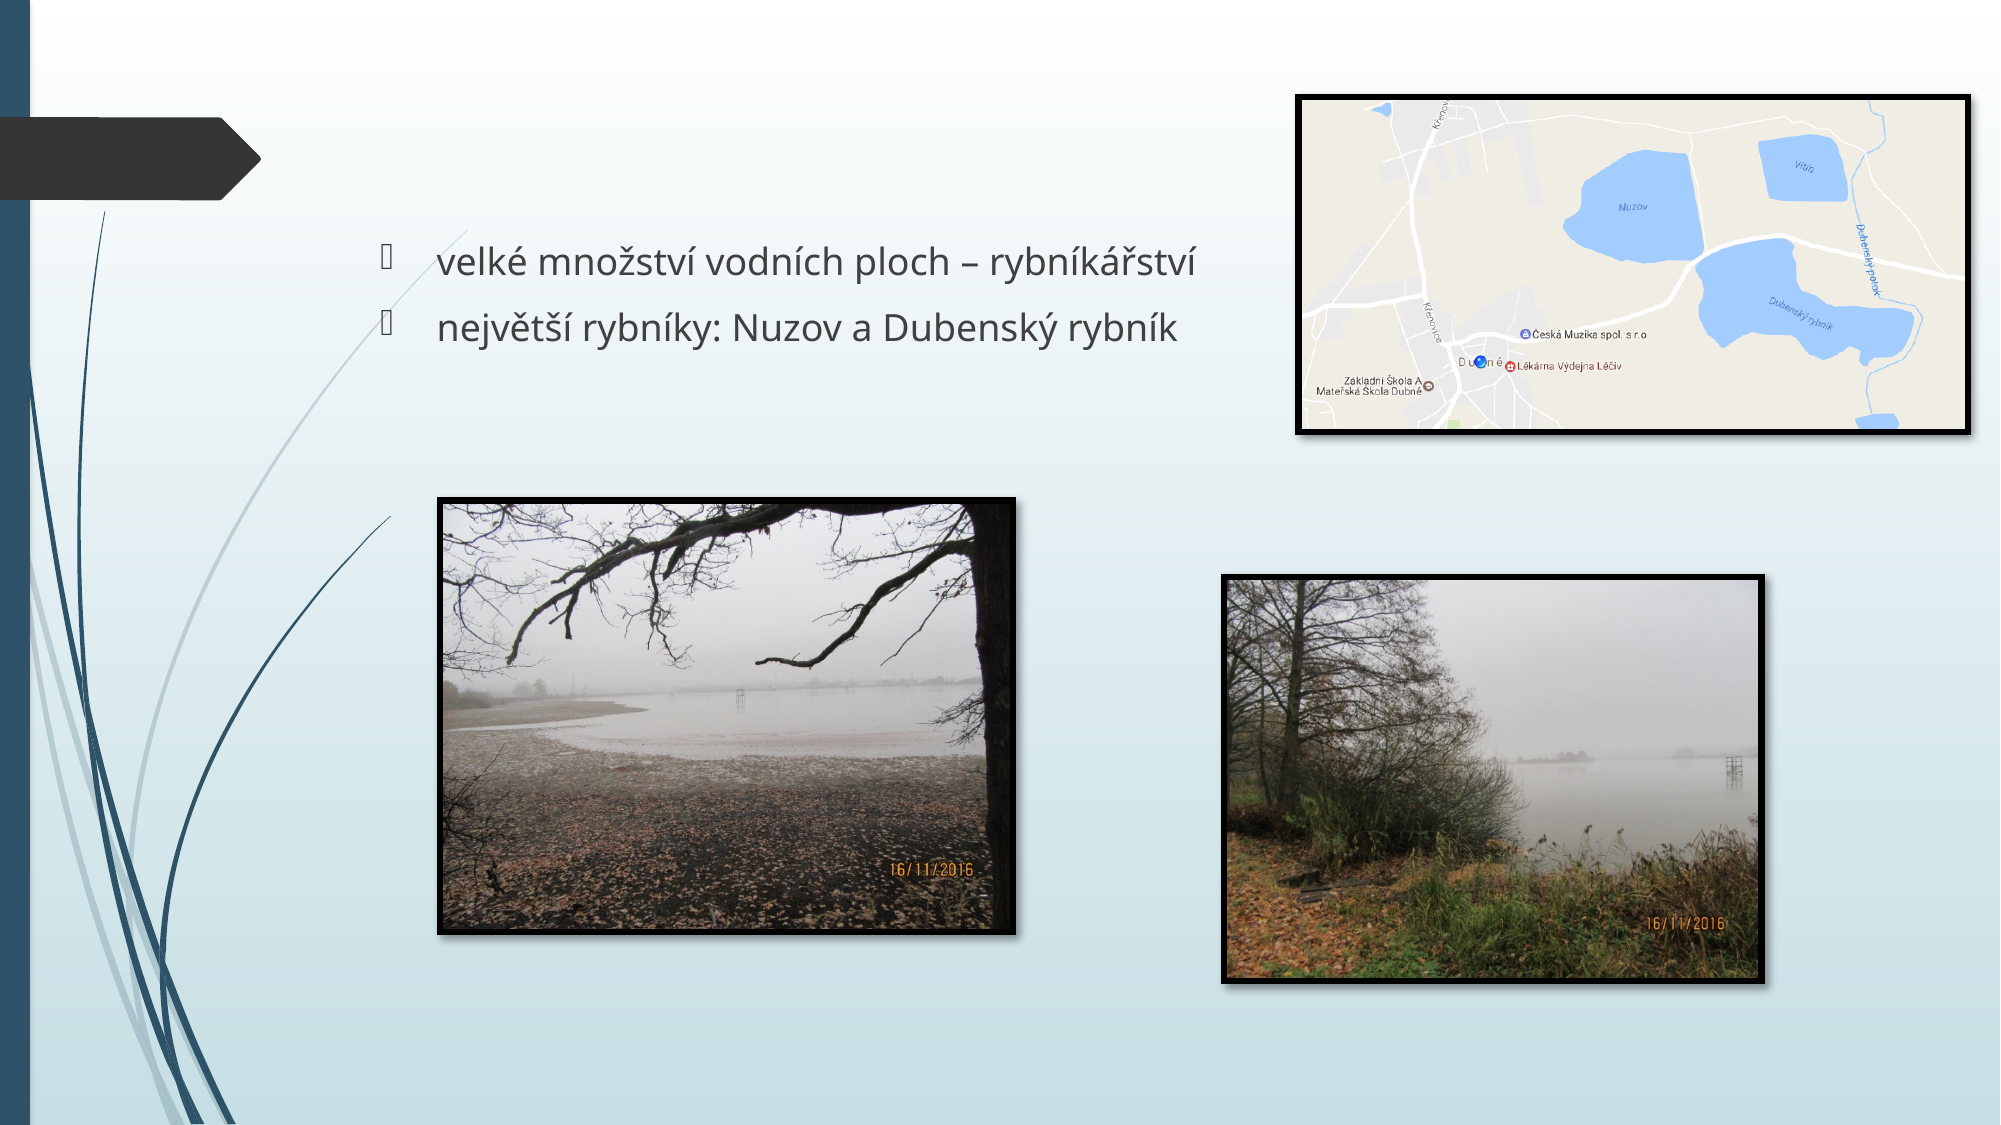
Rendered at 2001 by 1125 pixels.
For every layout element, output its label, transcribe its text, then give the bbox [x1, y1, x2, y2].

list velké množství vodních ploch – rybníkářství největší rybníky: Nuzov a Dubenský rybník [365, 230, 1828, 851]
picture [1227, 579, 1759, 979]
picture [1301, 99, 1966, 429]
picture [442, 503, 1011, 929]
